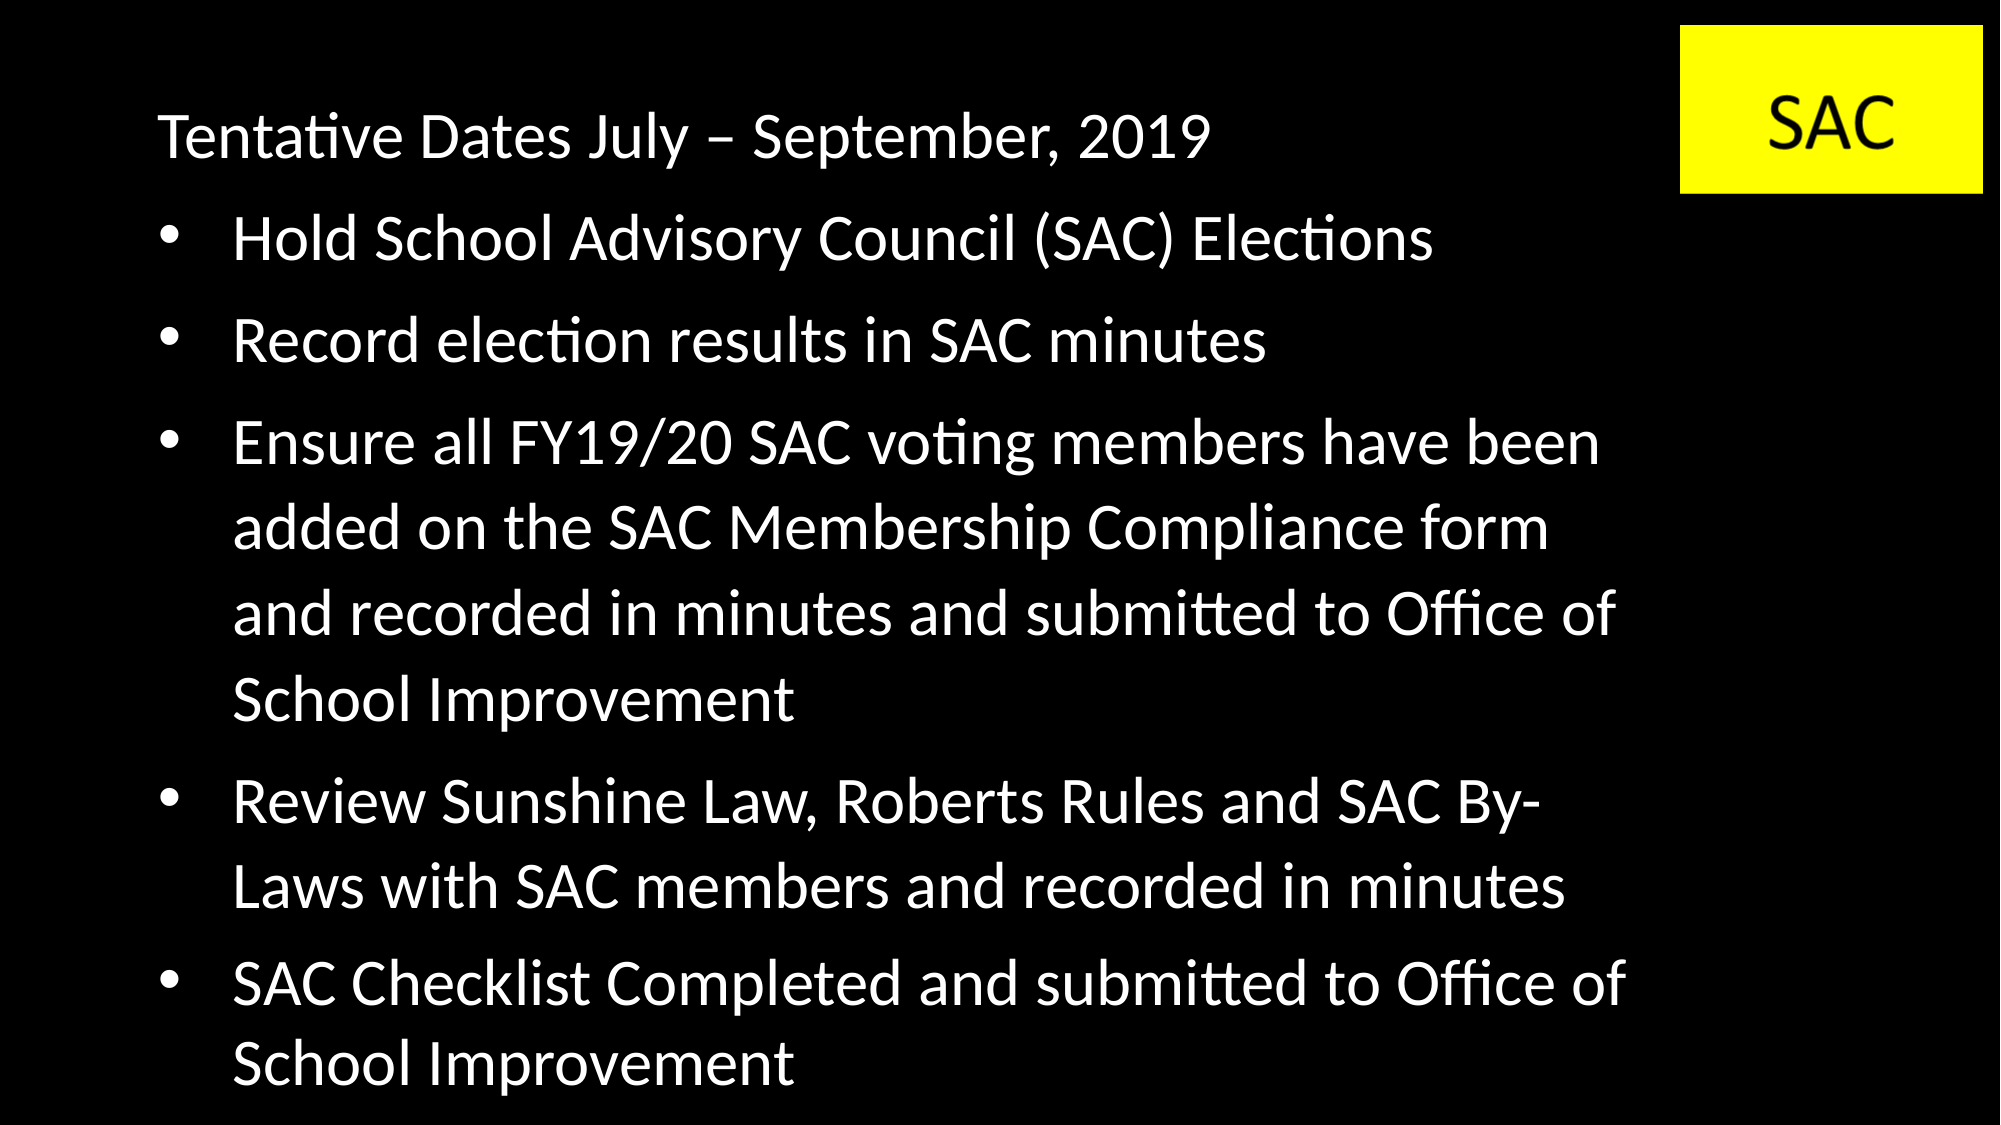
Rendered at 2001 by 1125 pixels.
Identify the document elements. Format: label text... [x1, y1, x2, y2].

picture [1680, 25, 1983, 221]
text_box Tentative Dates July – September, 2019 Hold School Advisory Council (SAC) Elections Record election results in SAC minutes Ensure all FY19/20 SAC voting members have been added on the SAC Membership Compliance form and recorded in minutes and submitted to Office of School Improvement Review Sunshine Law, Roberts Rules and SAC By- Laws with SAC members and recorded in minutes SAC Checklist Completed and submitted to Office of School Improvement [157, 85, 1660, 1099]
